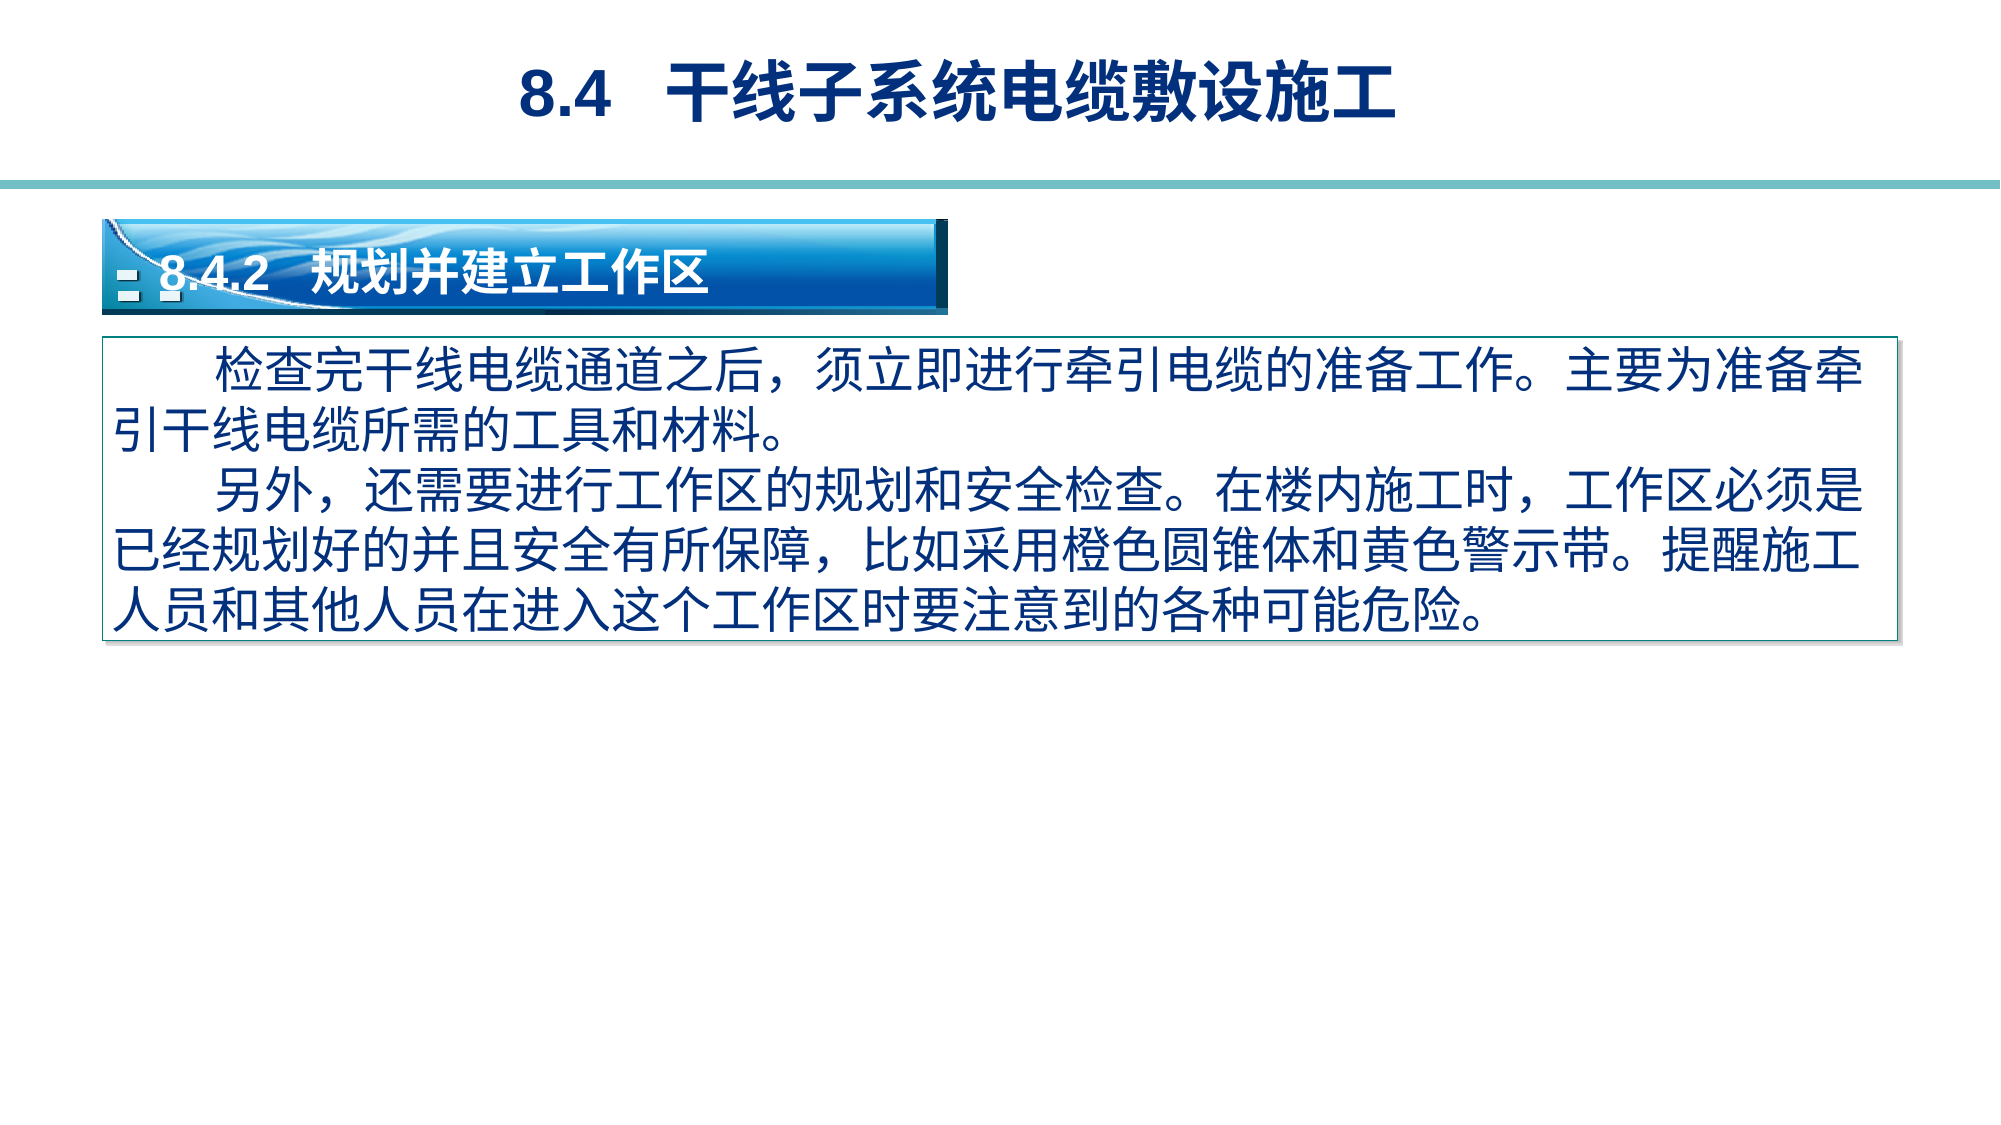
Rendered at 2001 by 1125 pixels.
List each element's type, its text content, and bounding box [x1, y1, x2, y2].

text_box 检查完干线电缆通道之后，须立即进行牵引电缆的准备工作。主要为准备牵引干线电缆所需的工具和材料。 另外，还需要进行工作区的规划和安全检查。在楼内施工时，工作区必须是已经规划好的并且安全有所保障，比如采用橙色圆锥体和黄色警示带。提醒施工人员和其他人员在进入这个工作区时要注意到的各种可能危险。 [102, 337, 1898, 641]
picture [102, 219, 937, 308]
text_box 8.4 干线子系统电缆敷设施工 [503, 42, 1704, 138]
picture [546, 309, 948, 315]
